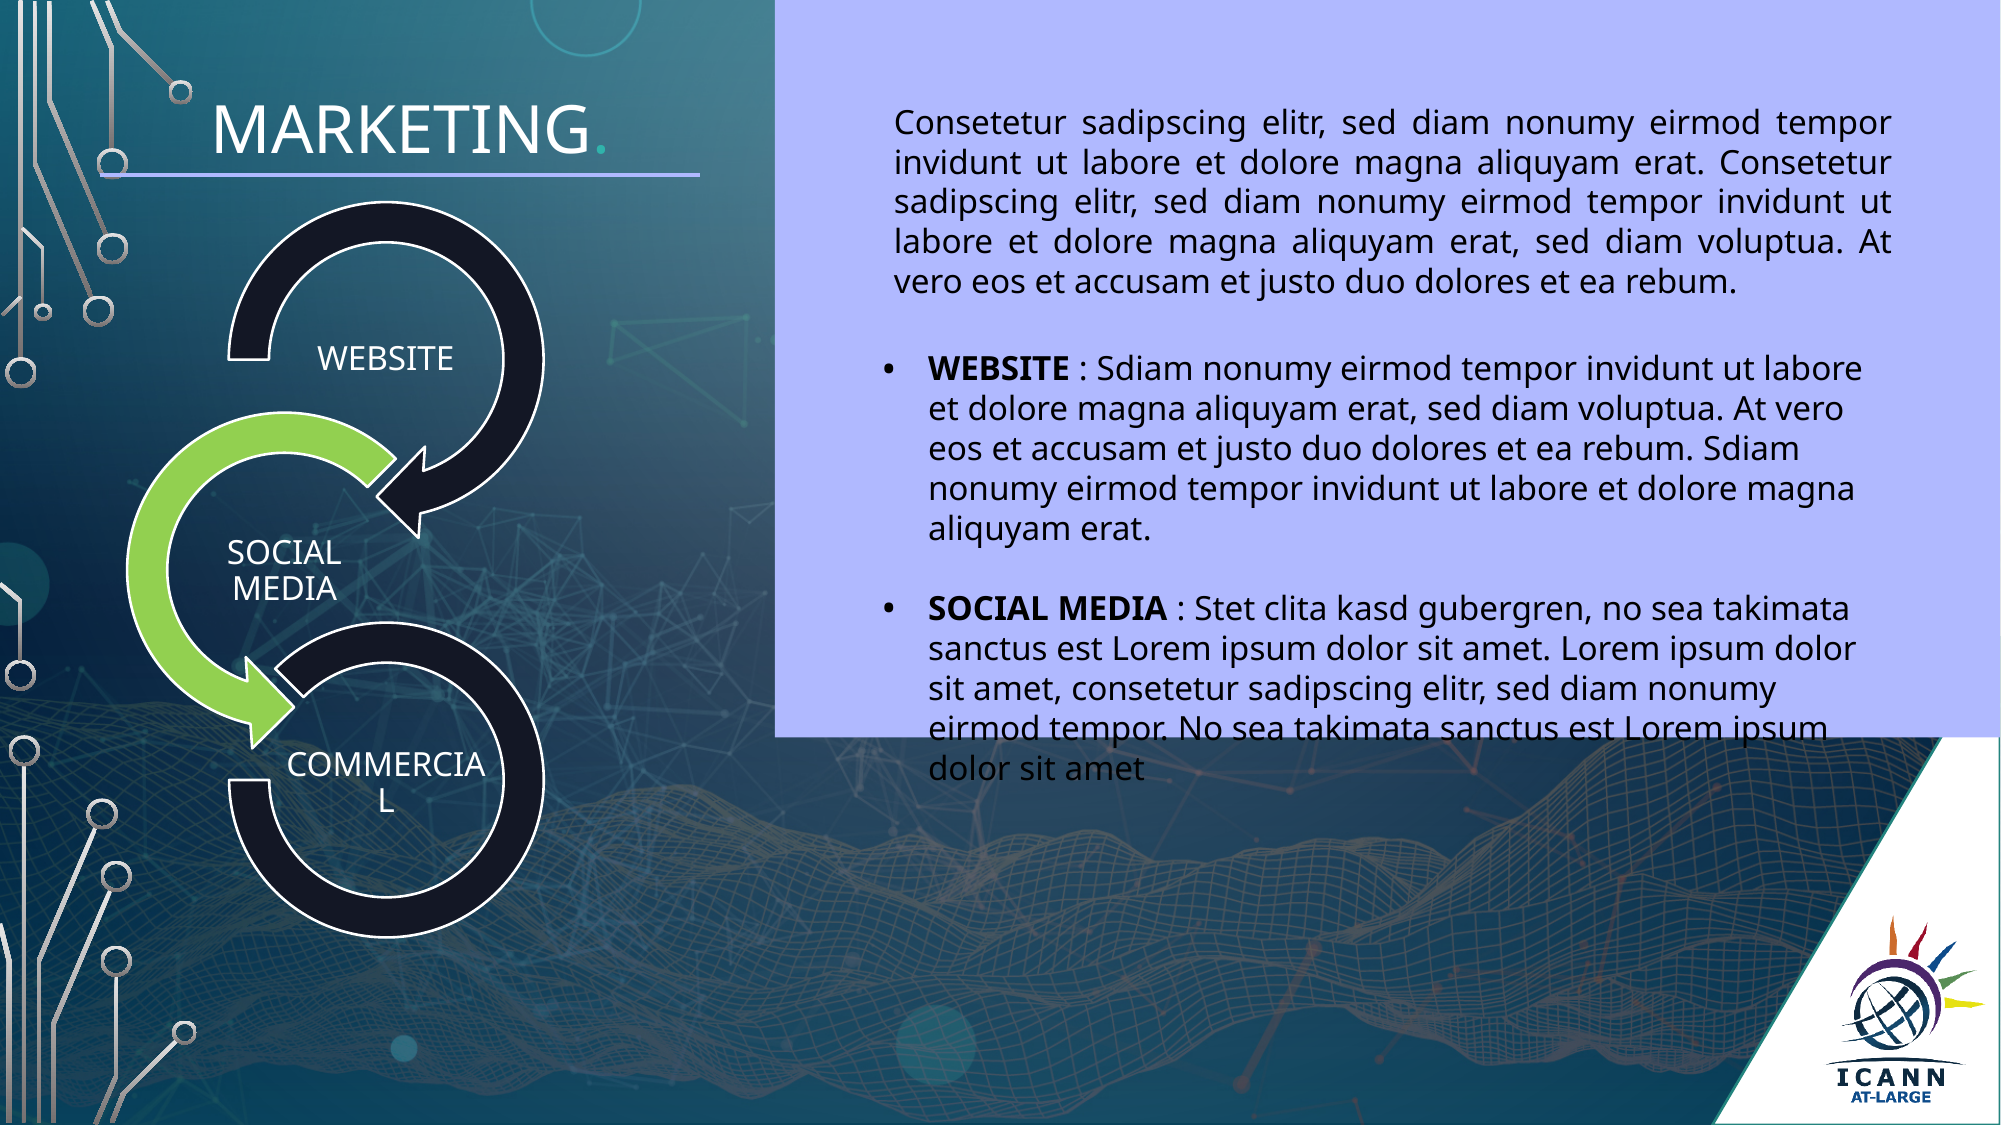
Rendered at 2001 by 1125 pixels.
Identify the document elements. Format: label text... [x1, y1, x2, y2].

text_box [0, 162, 680, 952]
picture [1803, 910, 1988, 1108]
text_box WEBSITE : Sdiam nonumy eirmod tempor invidunt ut labore et dolore magna aliquyam erat, sed diam voluptua. At vero eos et accusam et justo duo dolores et ea rebum. Sdiam nonumy eirmod tempor invidunt ut labore et dolore magna aliquyam erat. SOCIAL MEDIA : Stet clita kasd gubergren, no sea takimata sanctus est Lorem ipsum dolor sit amet. Lorem ipsum dolor sit amet, consetetur sadipscing elitr, sed diam nonumy eirmod tempor. No sea takimata sanctus est Lorem ipsum dolor sit amet [866, 340, 1909, 834]
text_box MARKETING. [195, 50, 796, 214]
text_box [774, 0, 2000, 739]
text_box Consetetur sadipscing elitr, sed diam nonumy eirmod tempor invidunt ut labore et dolore magna aliquyam erat. Consetetur sadipscing elitr, sed diam nonumy eirmod tempor invidunt ut labore et dolore magna aliquyam erat, sed diam voluptua. At vero eos et accusam et justo duo dolores et ea rebum. [879, 93, 1909, 308]
